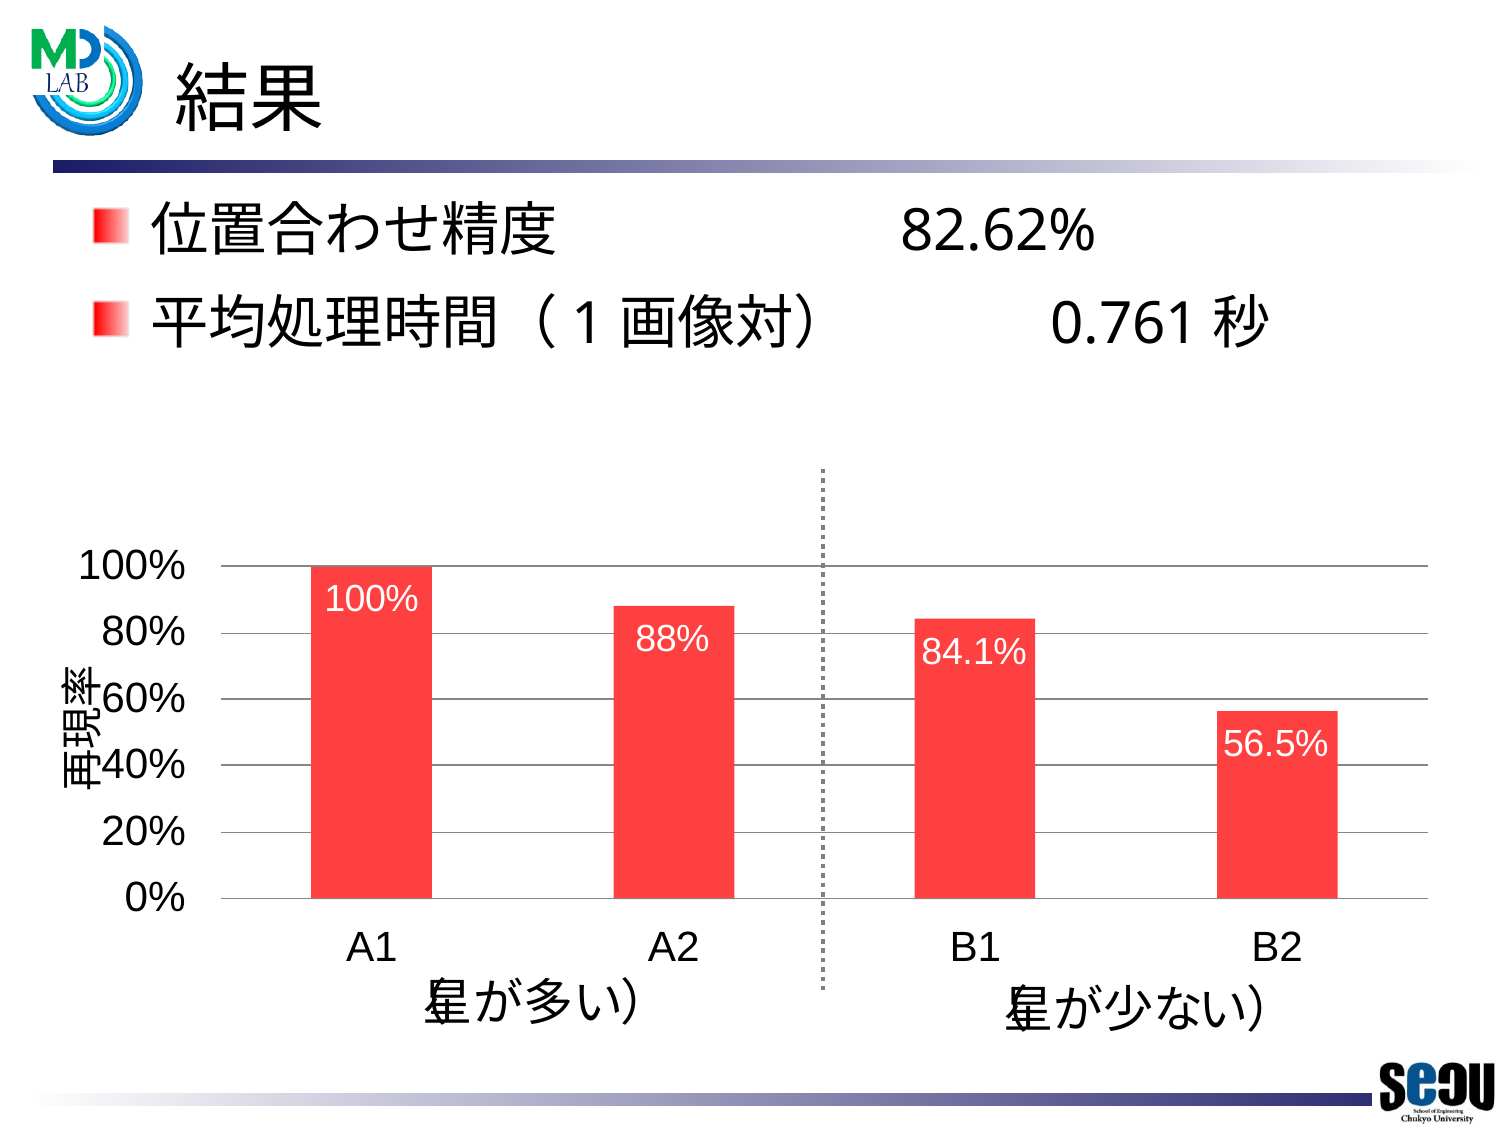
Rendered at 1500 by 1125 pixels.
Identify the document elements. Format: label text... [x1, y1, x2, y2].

picture [91, 299, 133, 341]
list 位置合わせ精度 82.62% 平均処理時間（1画像対） 0.761秒 [76, 1074, 1424, 1083]
picture [50, 467, 1500, 1125]
list 位置合わせ精度 82.62% 平均処理時間（1画像対） 0.761秒 [76, 184, 1424, 466]
picture [31, 24, 143, 136]
picture [91, 206, 133, 248]
title 結果 [159, 42, 1122, 149]
